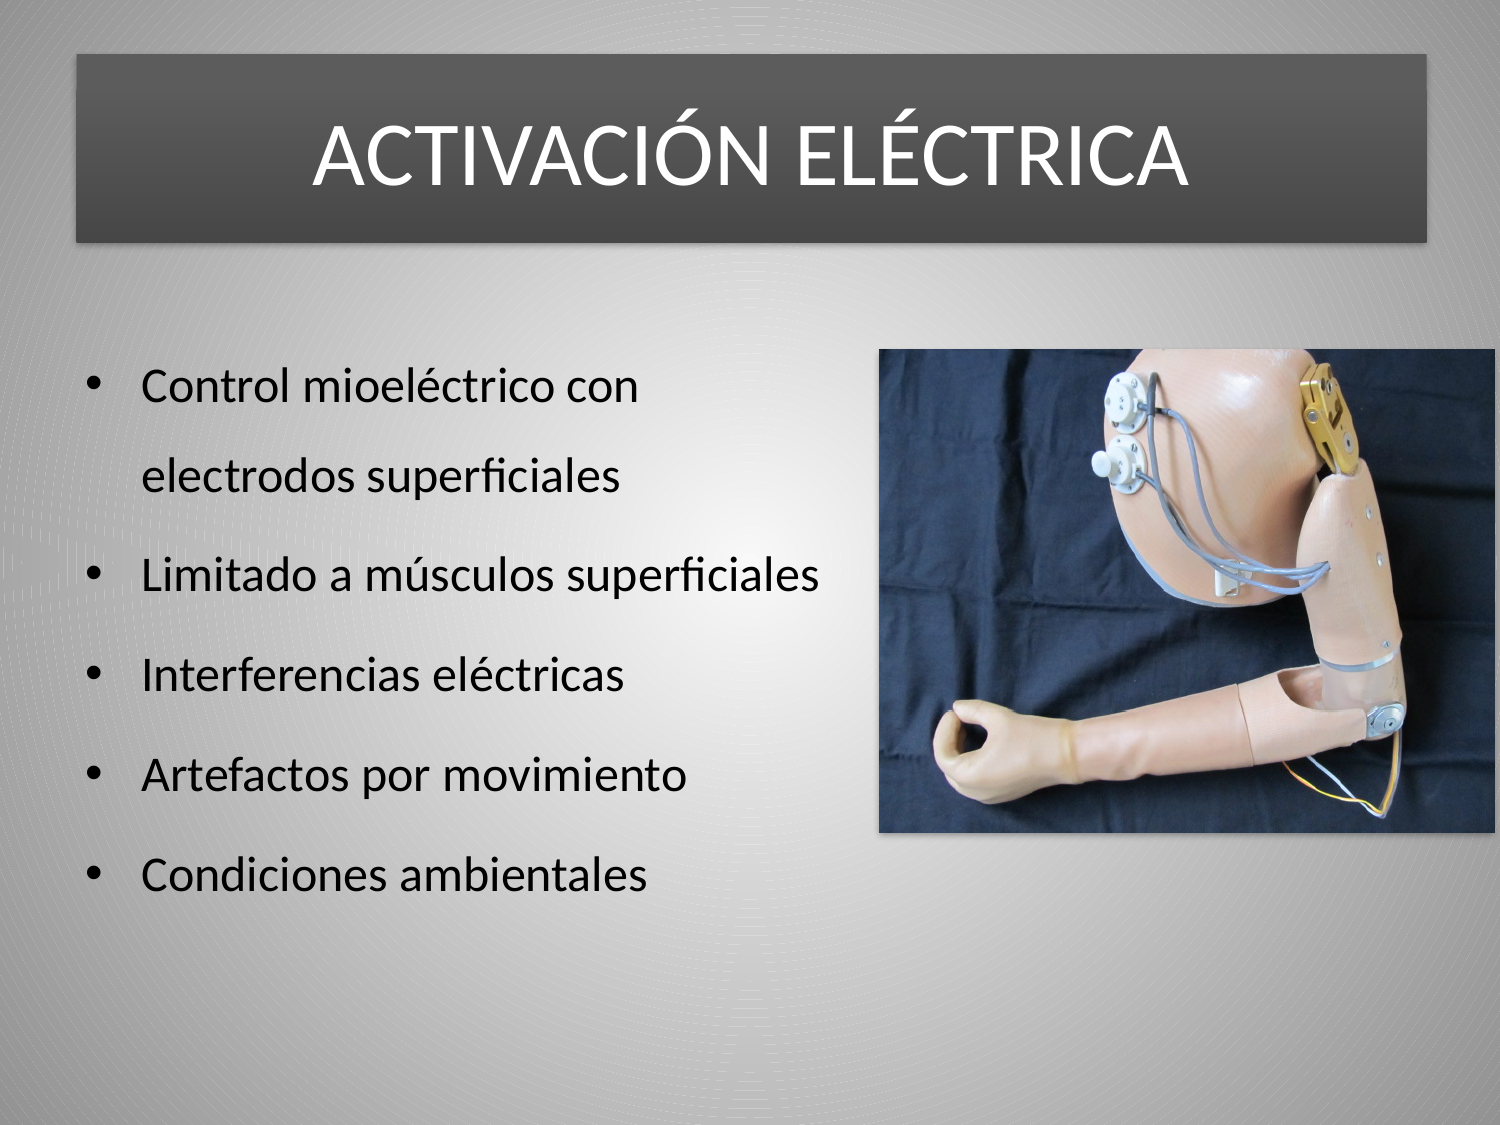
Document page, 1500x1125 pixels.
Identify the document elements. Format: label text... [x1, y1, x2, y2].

list Control mioeléctrico con electrodos superficiales Limitado a músculos superficiales Interferencias eléctricas Artefactos por movimiento Condiciones ambientales [70, 314, 880, 1057]
picture [879, 349, 1495, 833]
title ACTIVACIÓN ELÉCTRICA [76, 54, 1427, 243]
